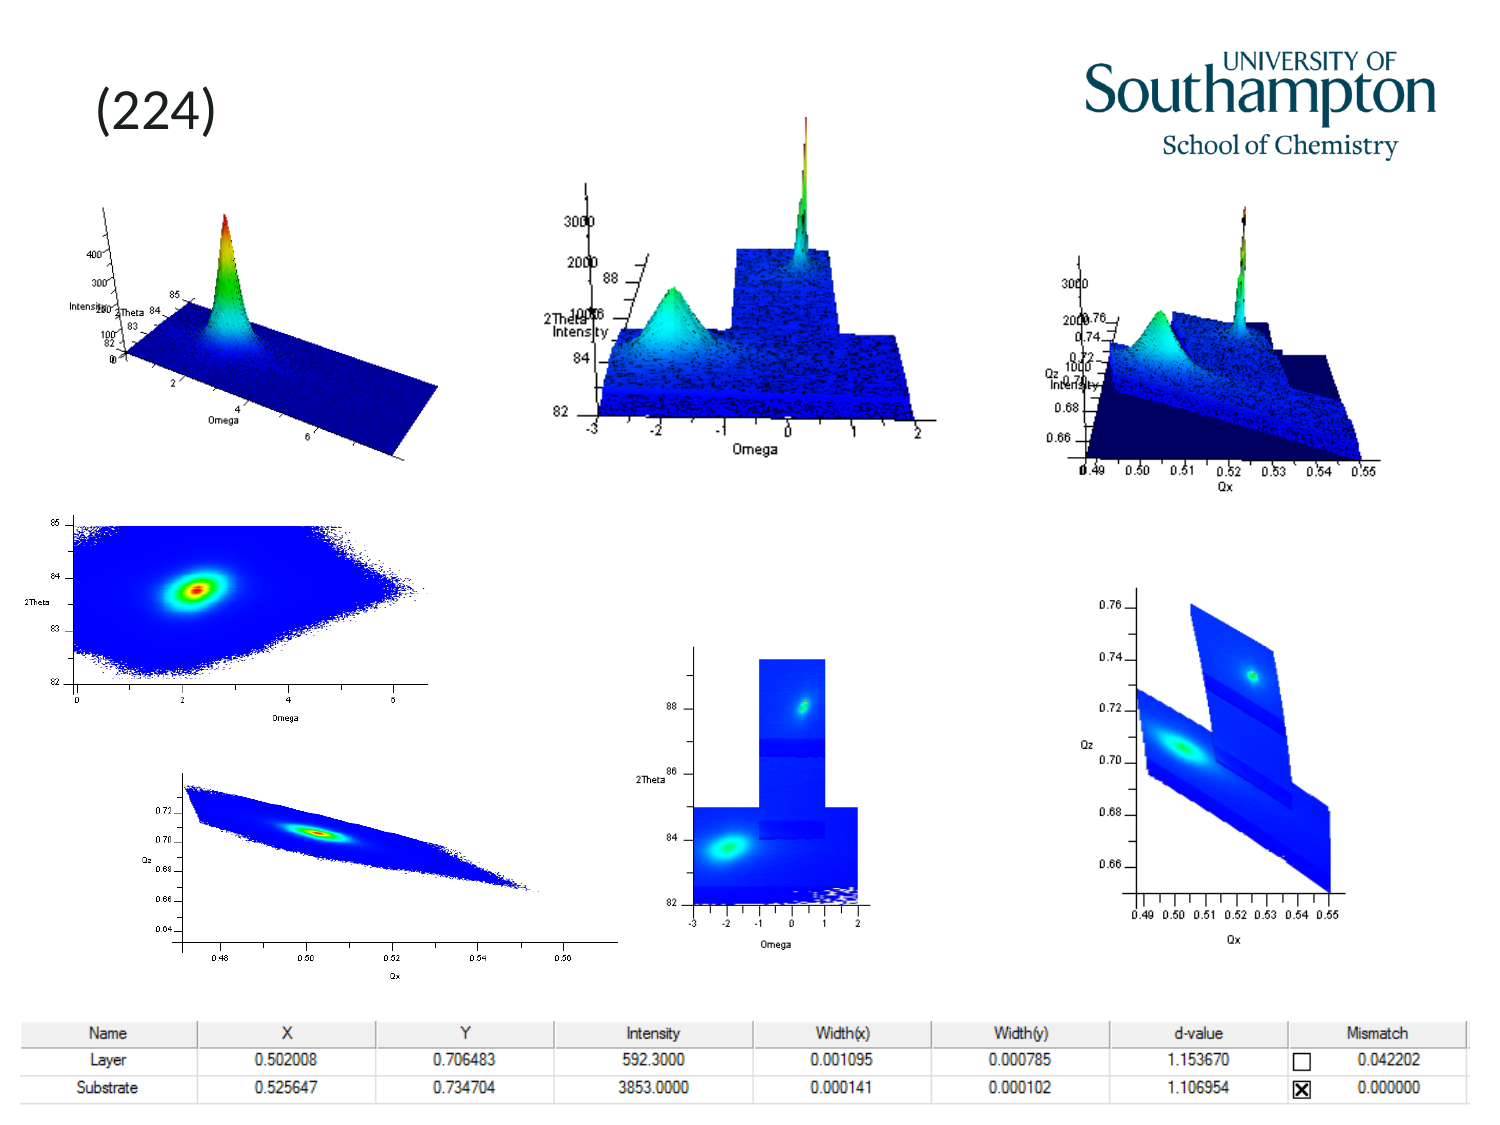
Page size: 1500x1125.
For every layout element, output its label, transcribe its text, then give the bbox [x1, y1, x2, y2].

picture [0, 198, 458, 736]
text_box (224) [79, 63, 233, 149]
picture [19, 1021, 1470, 1106]
picture [1039, 189, 1404, 520]
picture [1059, 563, 1374, 965]
picture [531, 97, 969, 489]
picture [122, 632, 884, 986]
picture [1086, 79, 1108, 109]
picture [1086, 51, 1436, 161]
